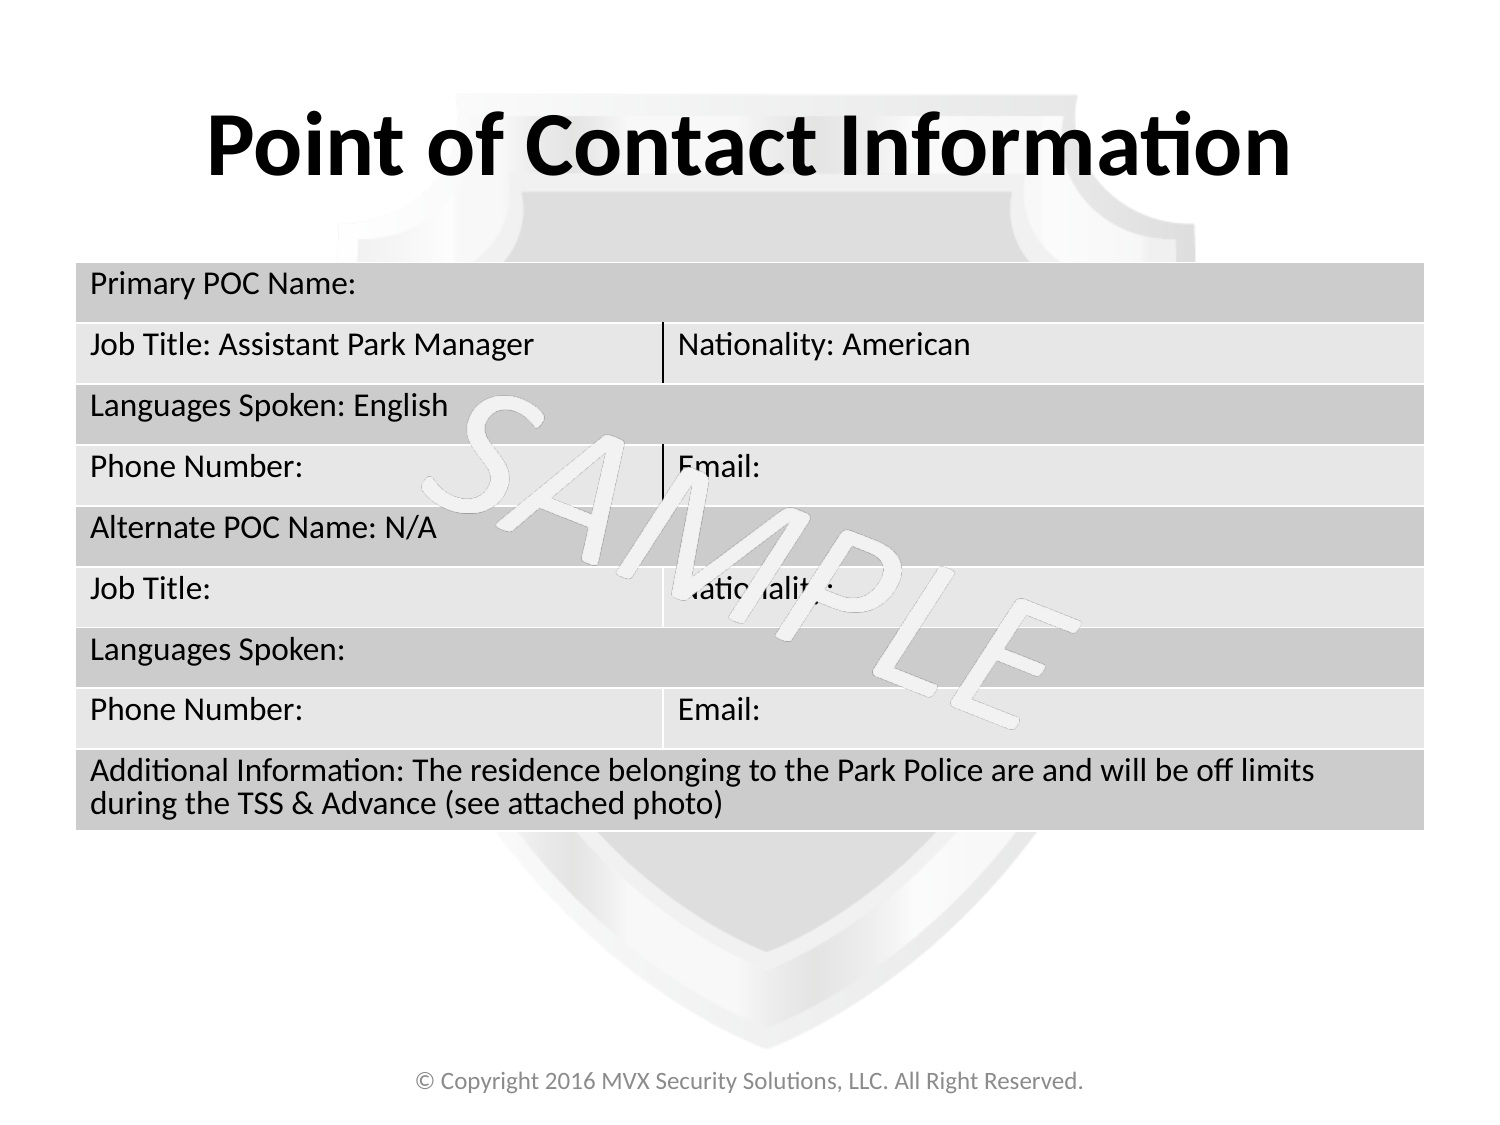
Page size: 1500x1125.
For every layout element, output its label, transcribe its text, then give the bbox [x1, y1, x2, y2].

title Point of Contact Information [75, 45, 1425, 171]
picture [38, 173, 1462, 952]
footer © Copyright 2016 MVX Security Solutions, LLC. All Right Reserved. [375, 1050, 1125, 1110]
